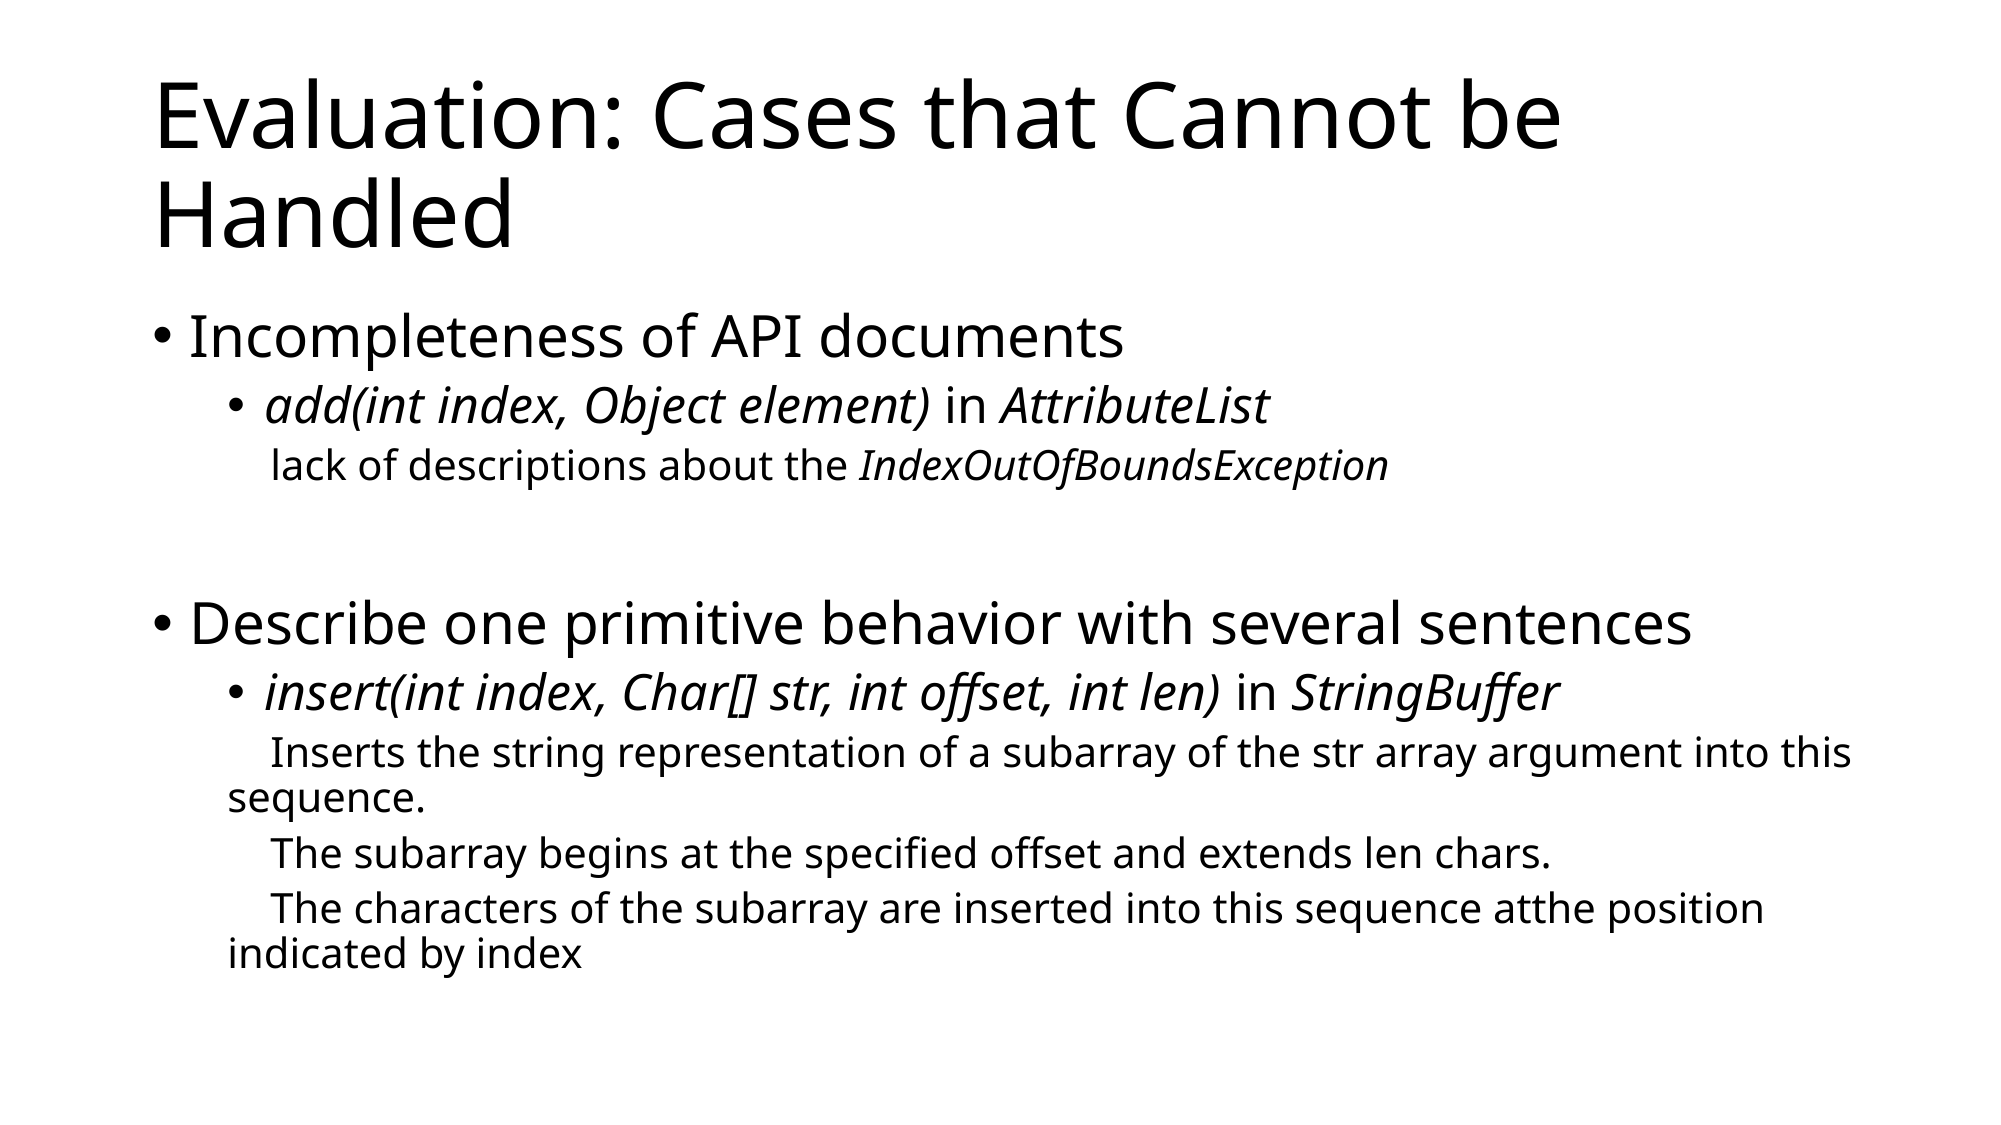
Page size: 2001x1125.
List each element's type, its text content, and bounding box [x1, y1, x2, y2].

list Incompleteness of API documents add(int index, Object element) in AttributeList lack of descriptions about the IndexOutOfBoundsException Describe one primitive behavior with several sentences insert(int index, Char[] str, int offset, int len) in StringBuffer Inserts the string representation of a subarray of the str array argument into this sequence. The subarray begins at the specified offset and extends len chars. The characters of the subarray are inserted into this sequence atthe position indicated by index [137, 299, 1930, 1014]
title Evaluation: Cases that Cannot be Handled [137, 59, 1863, 278]
